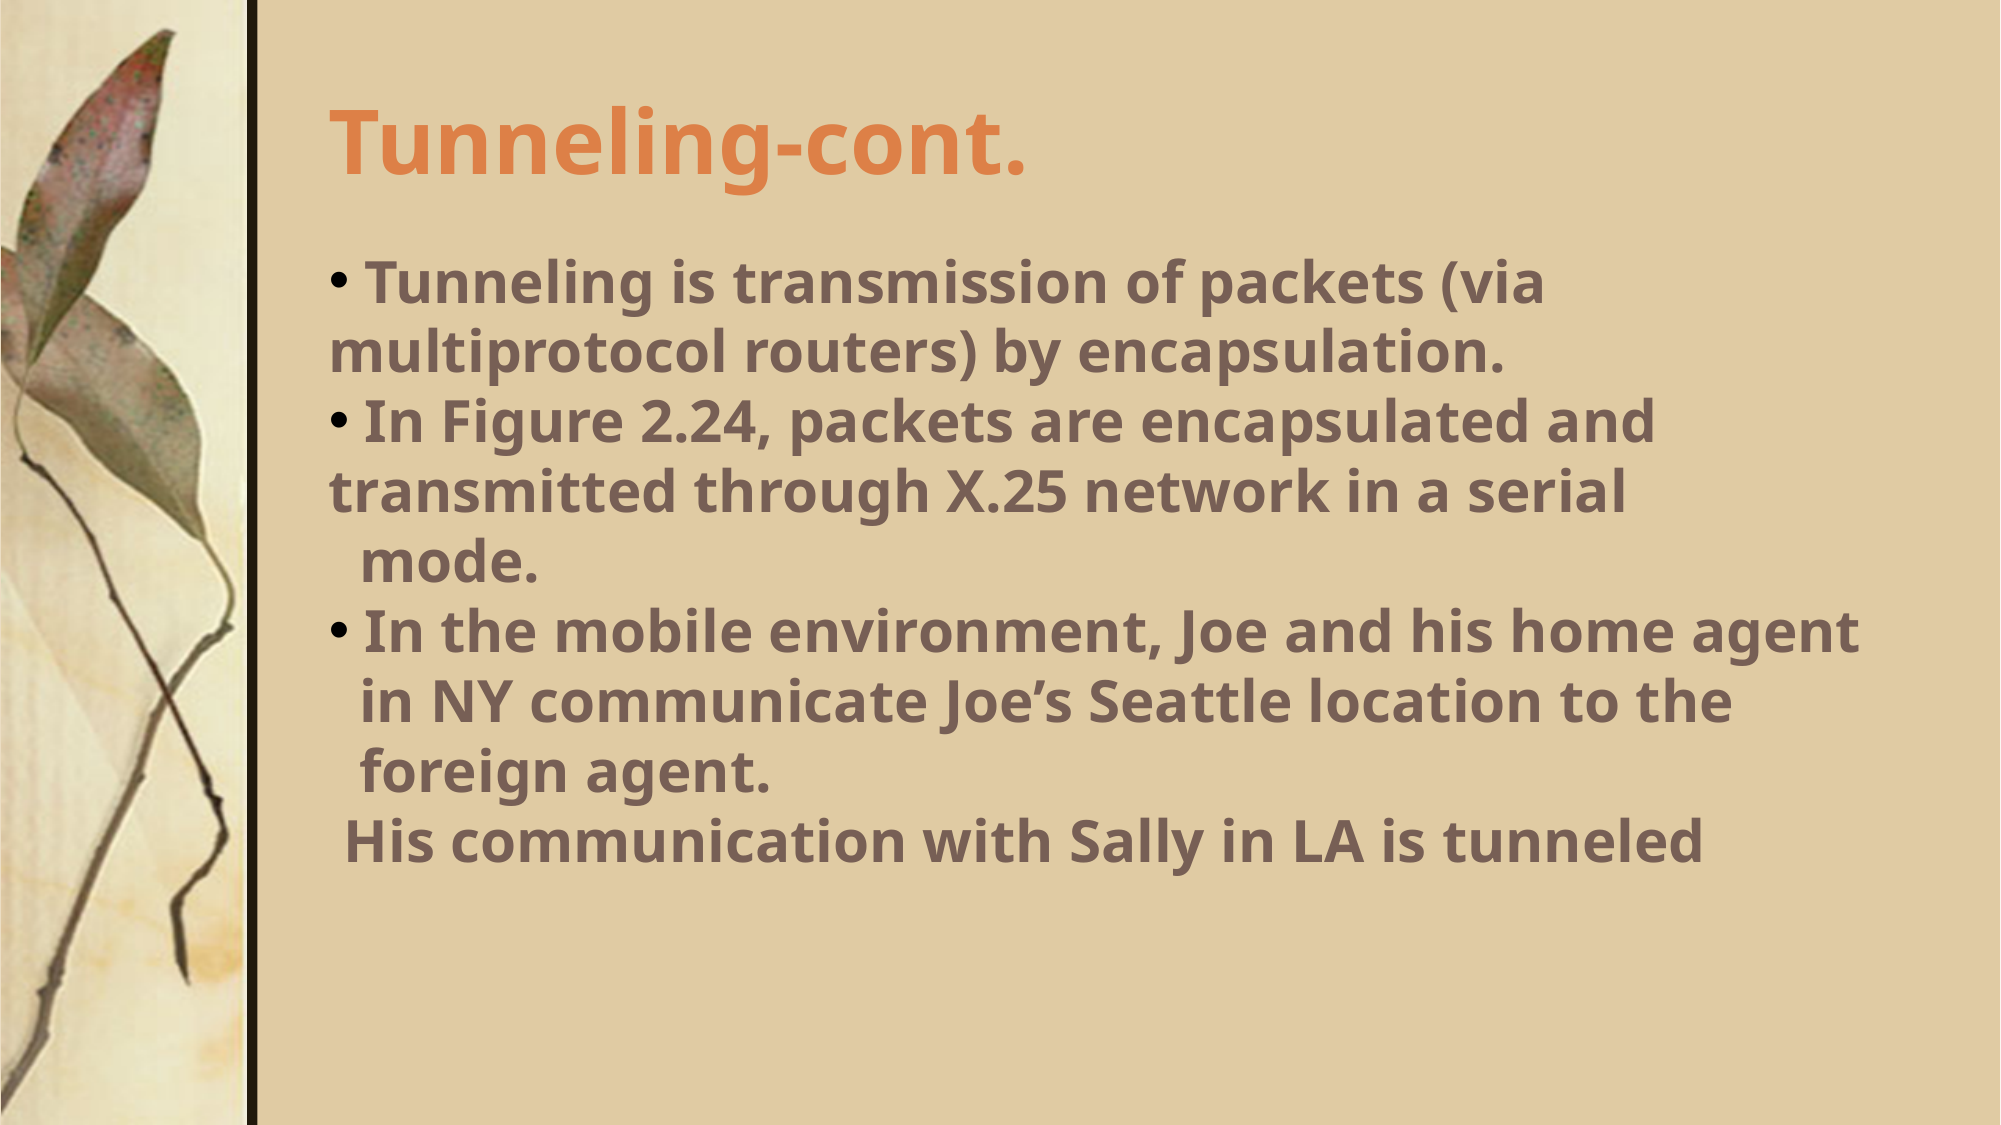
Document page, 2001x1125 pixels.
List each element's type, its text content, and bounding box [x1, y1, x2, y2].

list Tunneling is transmission of packets (via multiprotocol routers) by encapsulation. In Figure 2.24, packets are encapsulated and transmitted through X.25 network in a serial mode. In the mobile environment, Joe and his home agent in NY communicate Joe’s Seattle location to the foreign agent. His communication with Sally in LA is tunneled [313, 237, 1954, 1025]
title Tunneling-cont. [313, 45, 1954, 233]
picture [1, 0, 247, 1125]
